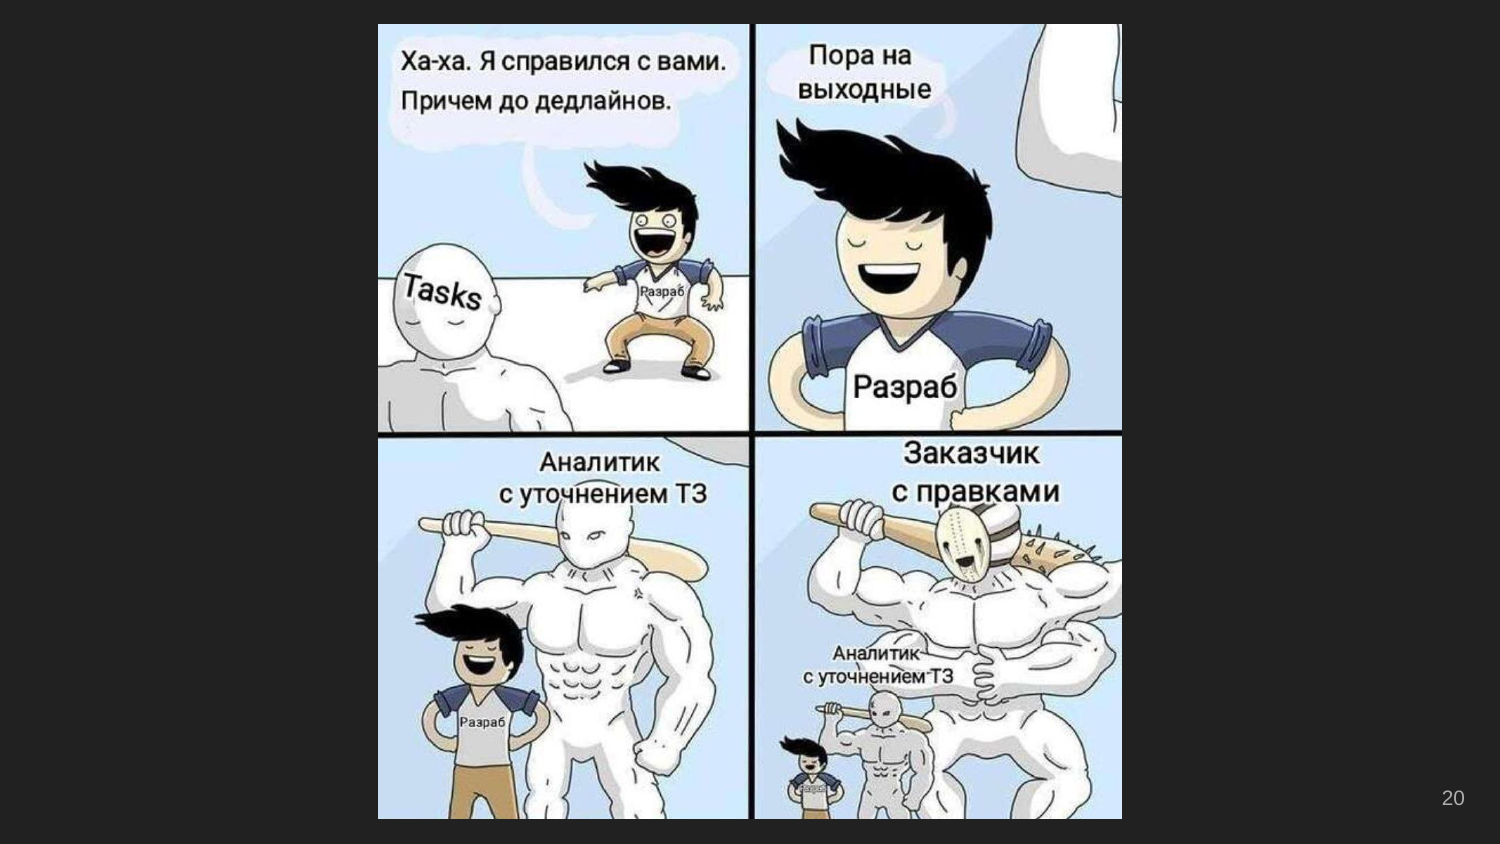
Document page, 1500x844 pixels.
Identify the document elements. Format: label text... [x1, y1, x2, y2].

slide_number ‹#› [1389, 764, 1480, 830]
picture [378, 24, 1122, 819]
